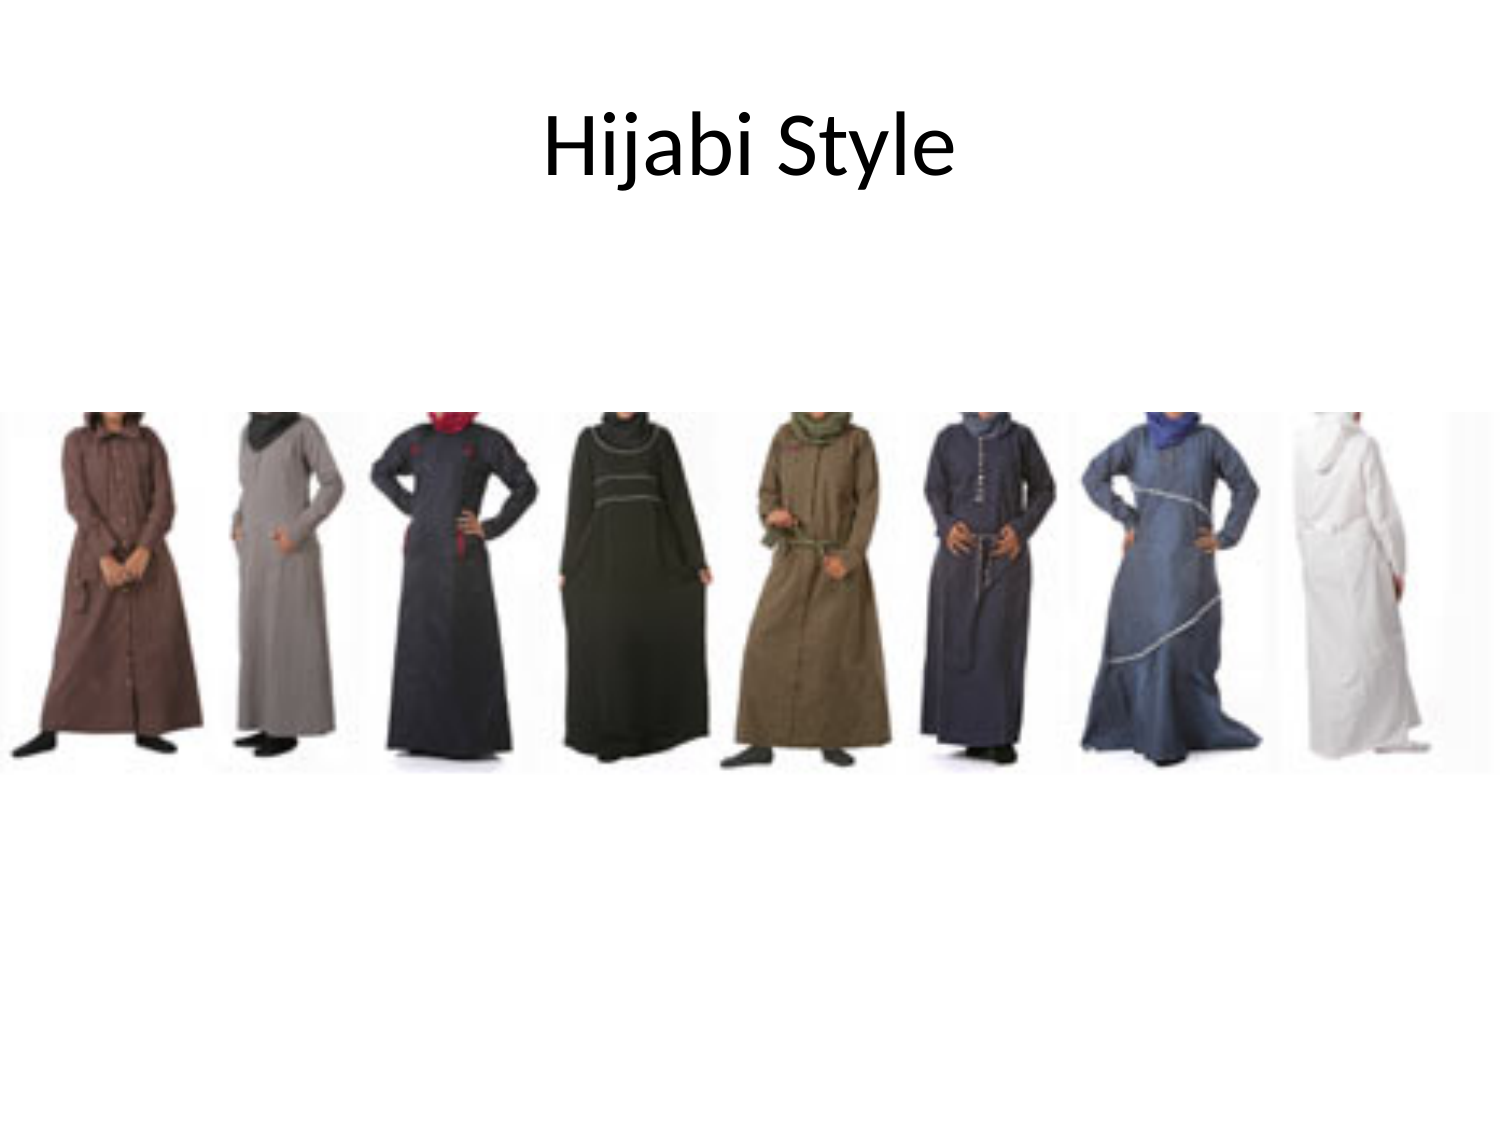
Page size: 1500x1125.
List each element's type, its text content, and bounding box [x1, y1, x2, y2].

picture [0, 412, 1500, 801]
title Hijabi Style [75, 45, 1425, 233]
